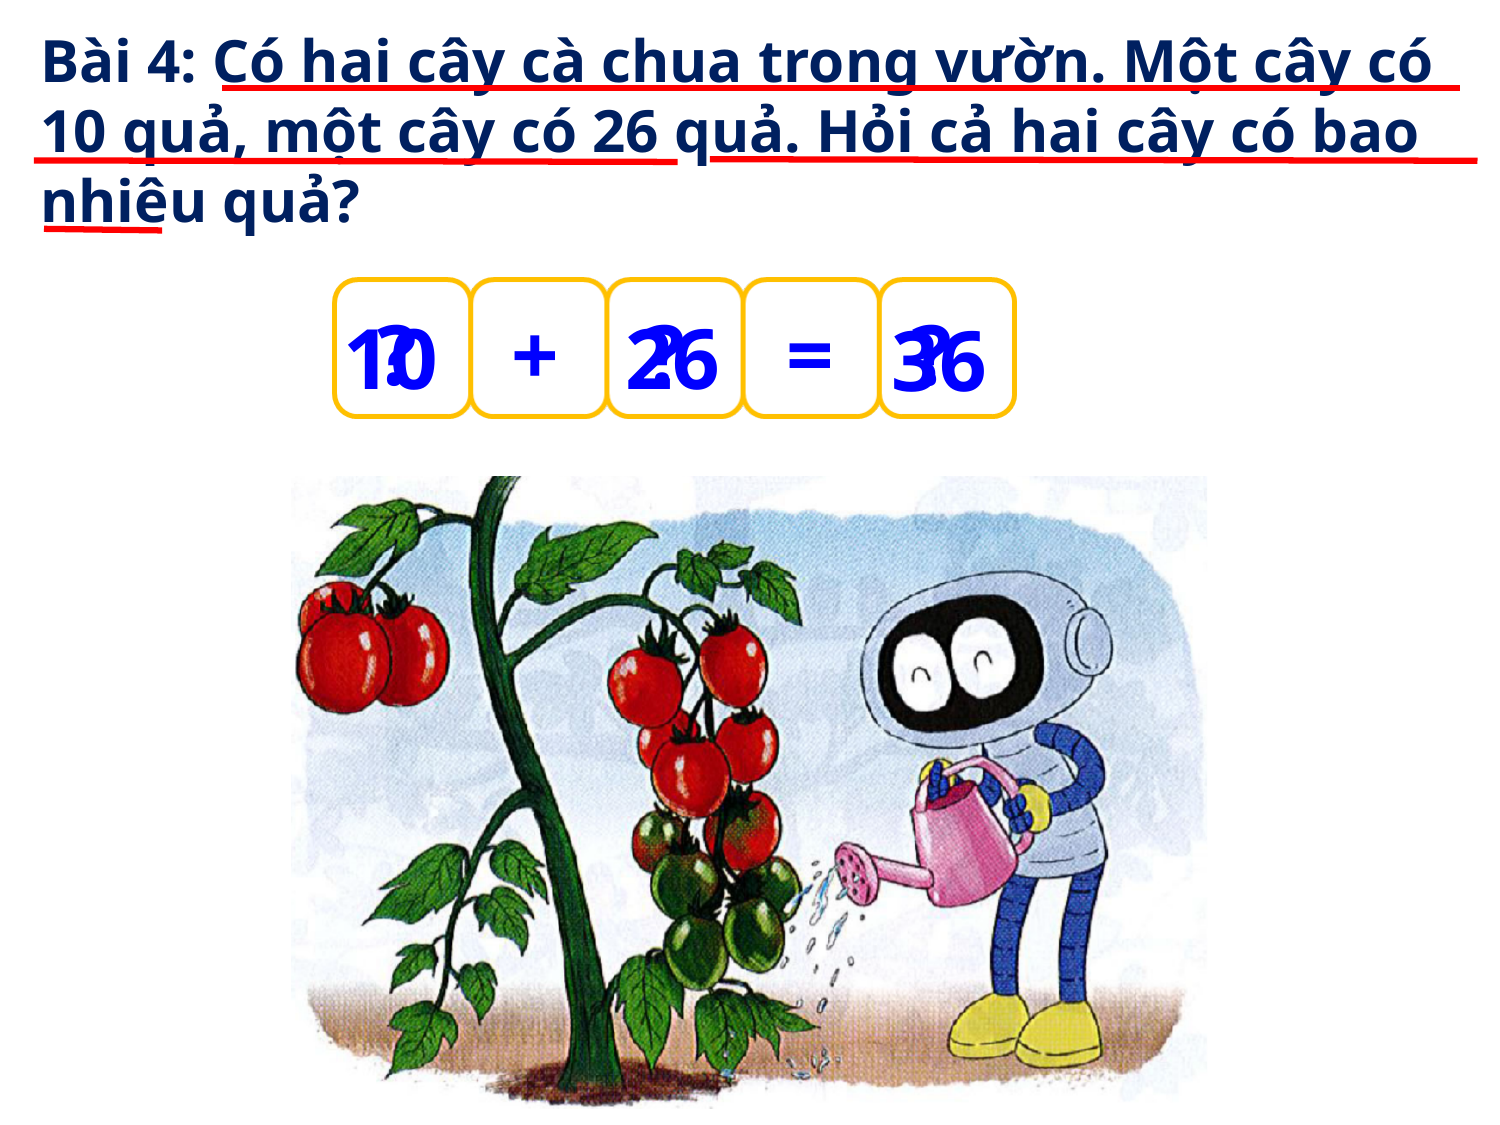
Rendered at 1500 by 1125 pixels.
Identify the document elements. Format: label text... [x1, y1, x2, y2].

text_box 10 [328, 298, 332, 414]
picture [290, 476, 1208, 1109]
text_box Bài 4: Có hai cây cà chua trong vườn. Một cây có 10 quả, một cây có 26 quả. Hỏi cả hai cây có bao nhiêu quả? [25, 16, 1500, 242]
picture [332, 277, 1017, 419]
